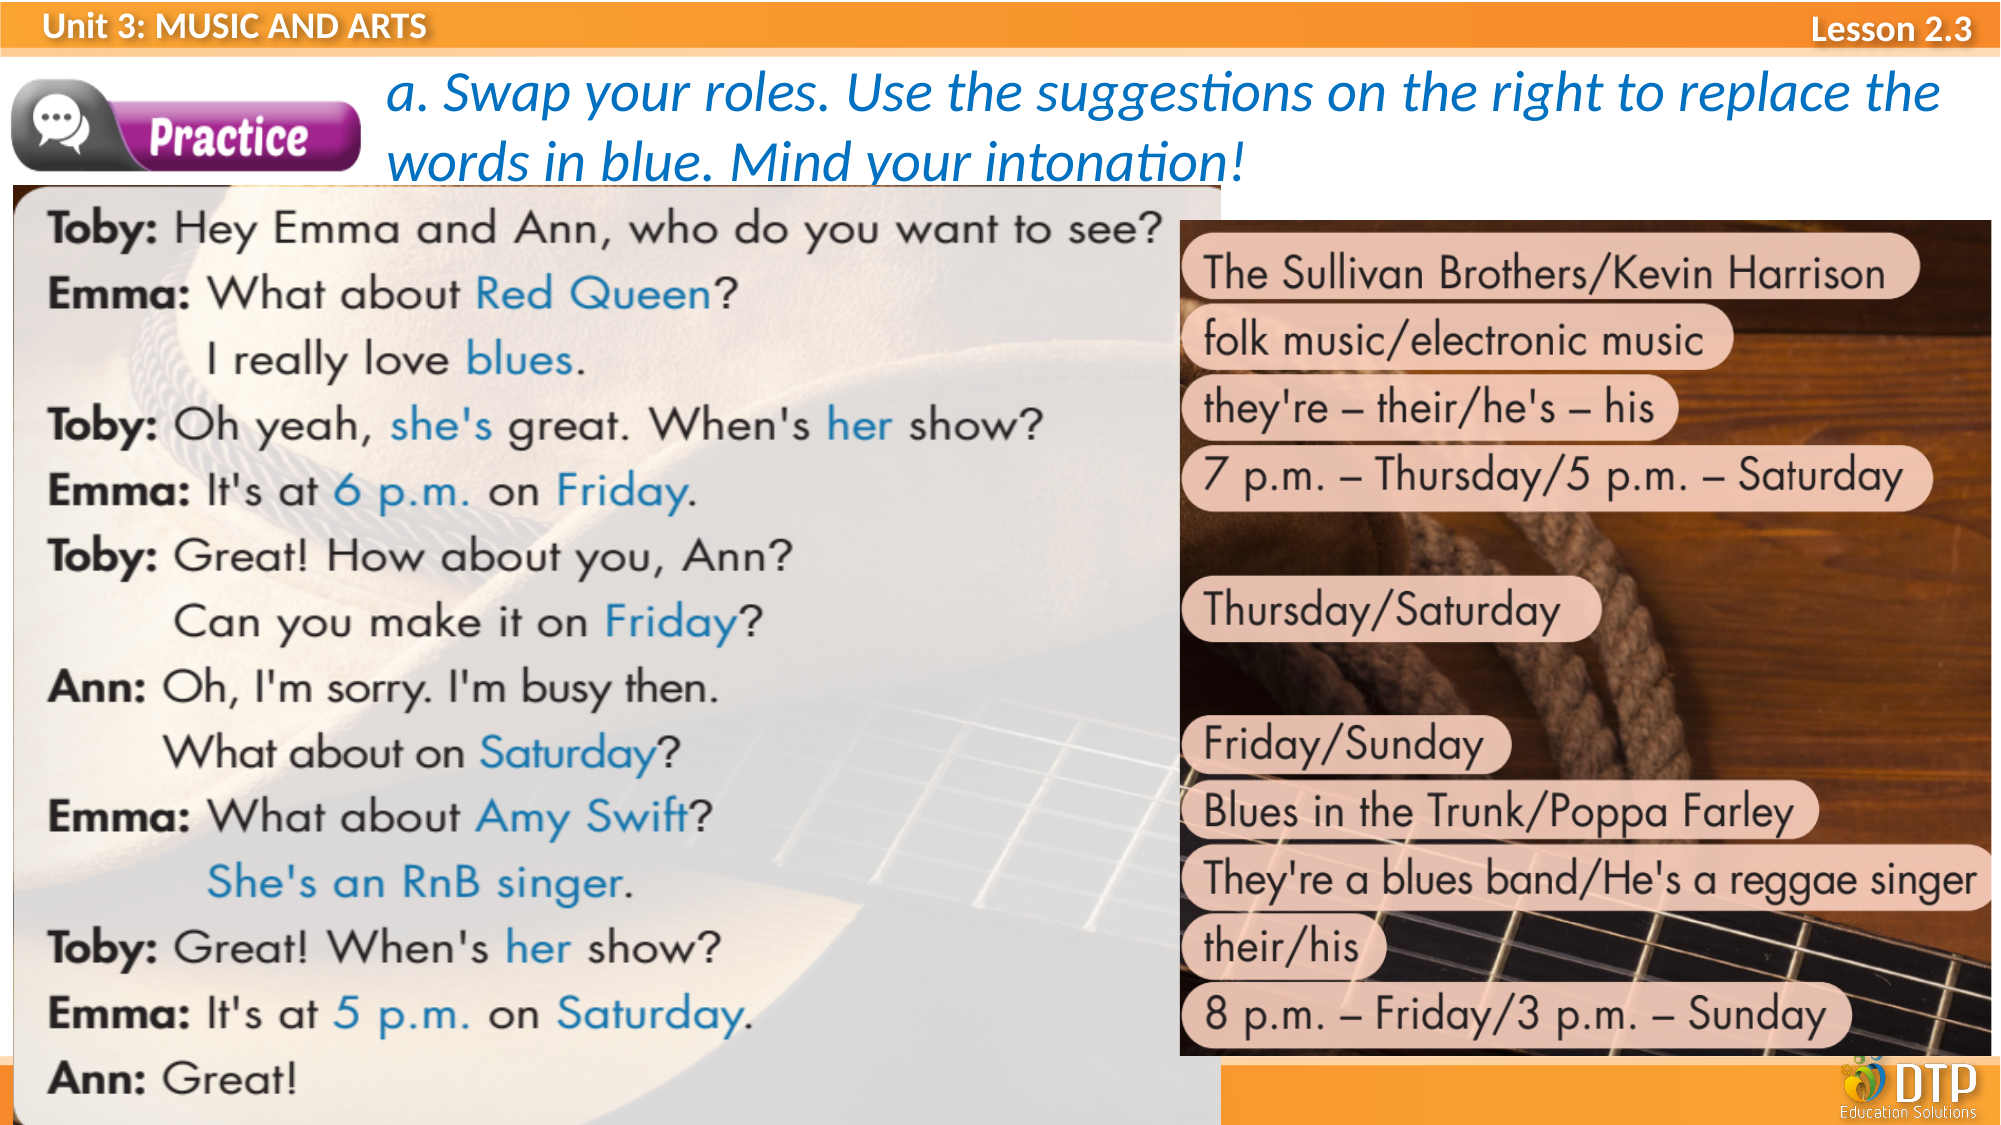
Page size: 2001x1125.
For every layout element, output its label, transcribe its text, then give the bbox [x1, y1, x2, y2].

text_box a. Swap your roles. Use the suggestions on the right to replace the words in blue. Mind your intonation! [371, 45, 1992, 201]
picture [0, 2, 2001, 1125]
